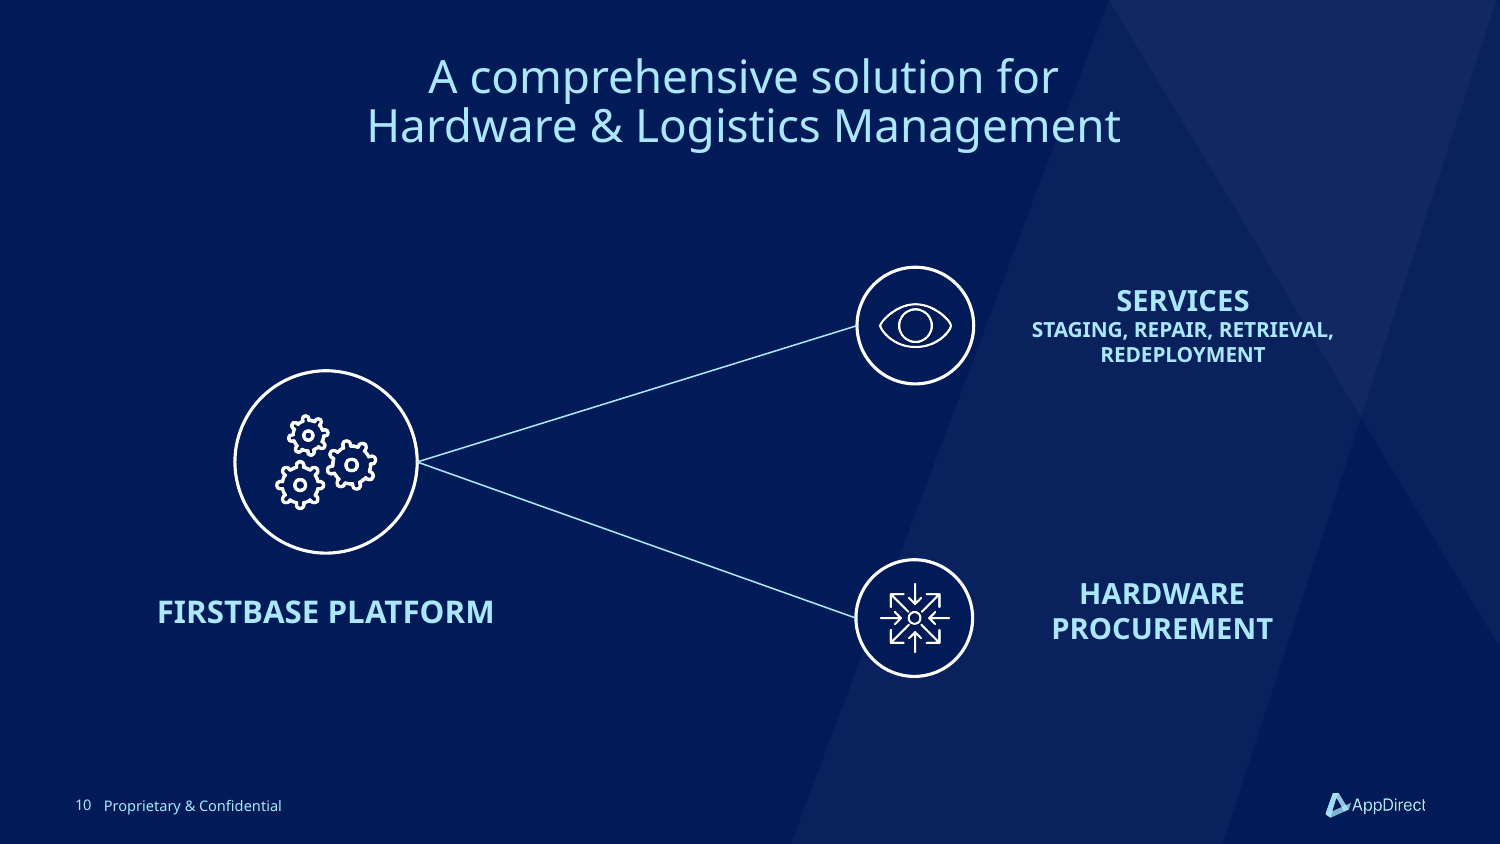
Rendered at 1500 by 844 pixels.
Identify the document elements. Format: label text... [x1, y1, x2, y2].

title A comprehensive solution for Hardware & Logistics Management [230, 53, 1270, 162]
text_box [150, 267, 1350, 677]
slide_number ‹#› [75, 560, 104, 844]
picture [1325, 793, 1425, 818]
